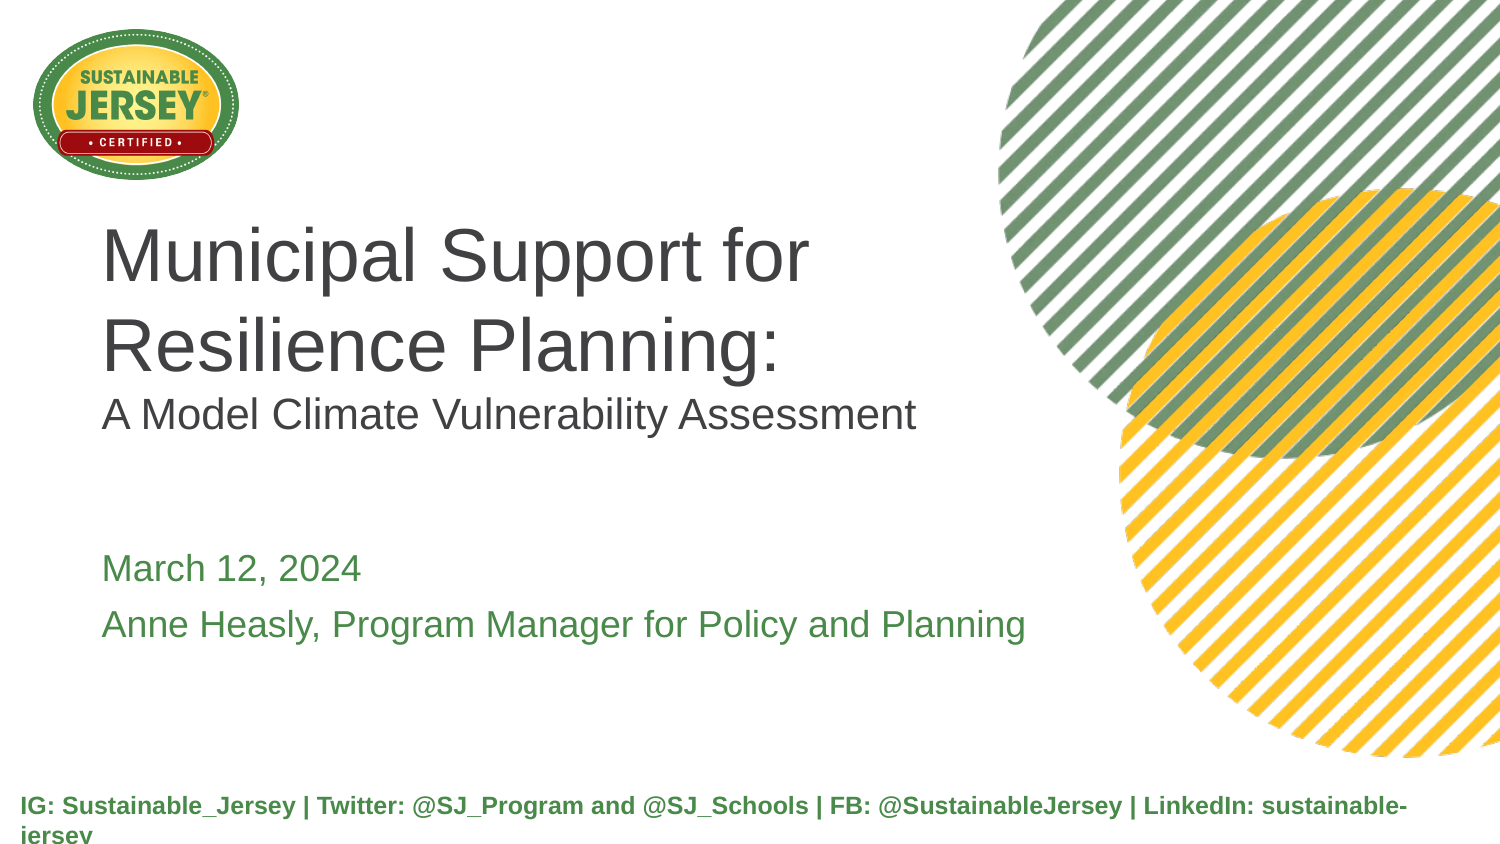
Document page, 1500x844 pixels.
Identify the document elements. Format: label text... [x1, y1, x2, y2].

picture [989, 0, 1500, 766]
subtitle Anne Heasly, Program Manager for Policy and Planning [101, 599, 1040, 668]
picture [33, 29, 239, 180]
title Municipal Support for Resilience Planning: A Model Climate Vulnerability Assessment [101, 206, 995, 314]
list March 12, 2024 [101, 543, 453, 599]
